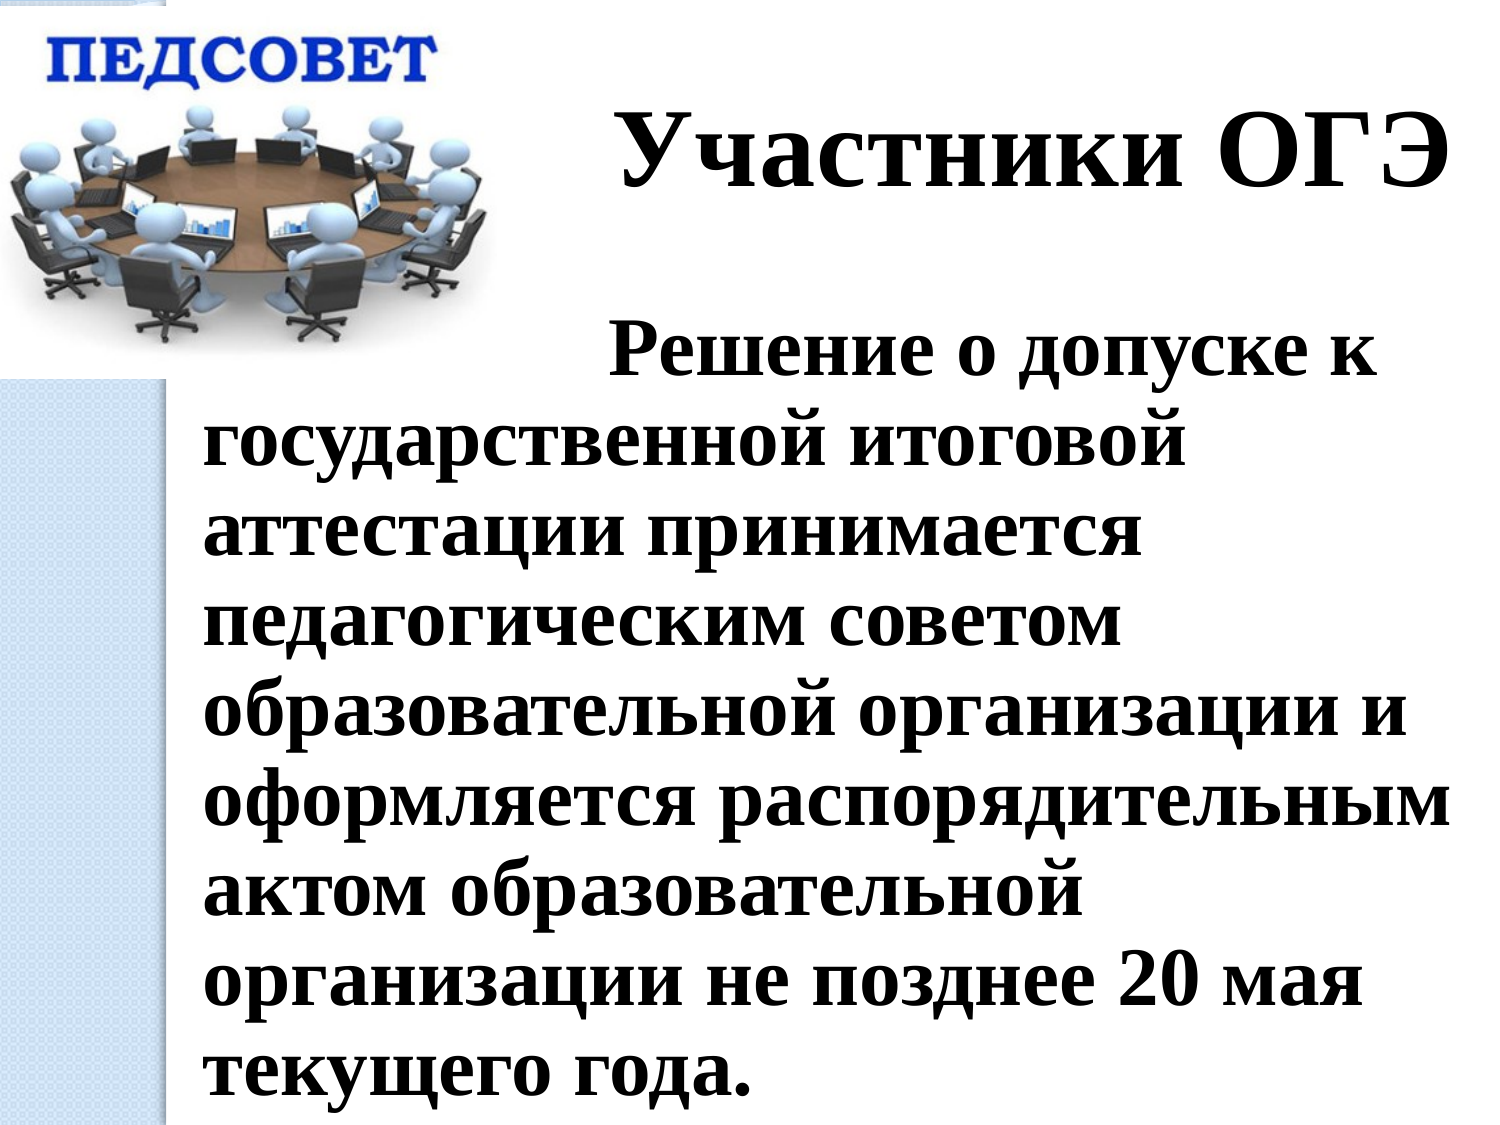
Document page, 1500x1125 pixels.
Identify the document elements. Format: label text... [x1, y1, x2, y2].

text_box Участники ОГЭ [596, 66, 1471, 217]
text_box Решение о допуске к государственной итоговой аттестации принимается педагогическим советом образовательной организации и оформляется распорядительным актом образовательной организации не позднее 20 мая текущего года. [187, 296, 1500, 1121]
picture [0, 5, 497, 380]
